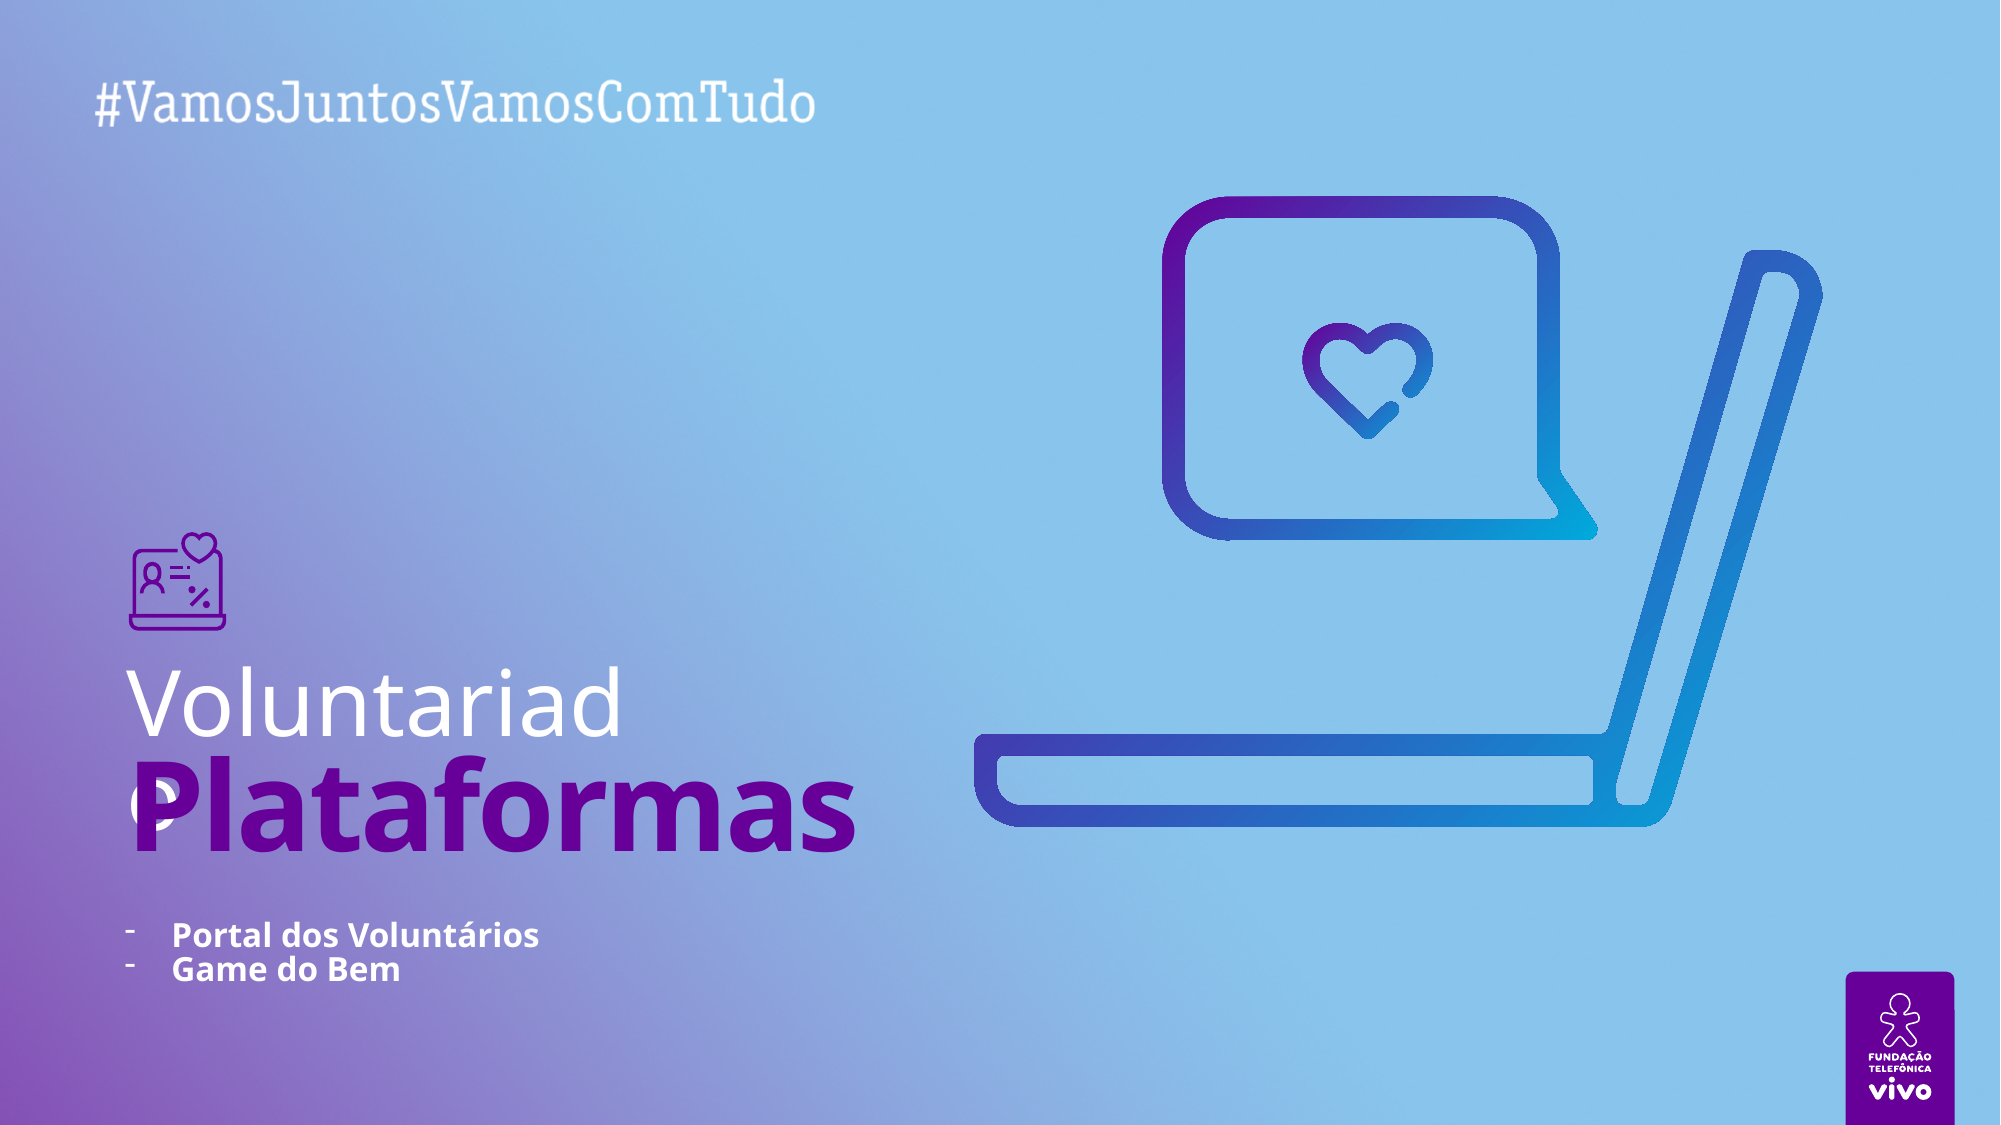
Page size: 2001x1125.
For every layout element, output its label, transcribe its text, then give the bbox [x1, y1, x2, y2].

text_box Plataformas [120, 743, 887, 884]
text_box Portal dos Voluntários Game do Bem [118, 914, 584, 994]
text_box Voluntariado [120, 656, 681, 743]
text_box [974, 196, 1823, 827]
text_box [128, 531, 227, 631]
picture [0, 0, 2000, 1125]
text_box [1845, 971, 1955, 1125]
